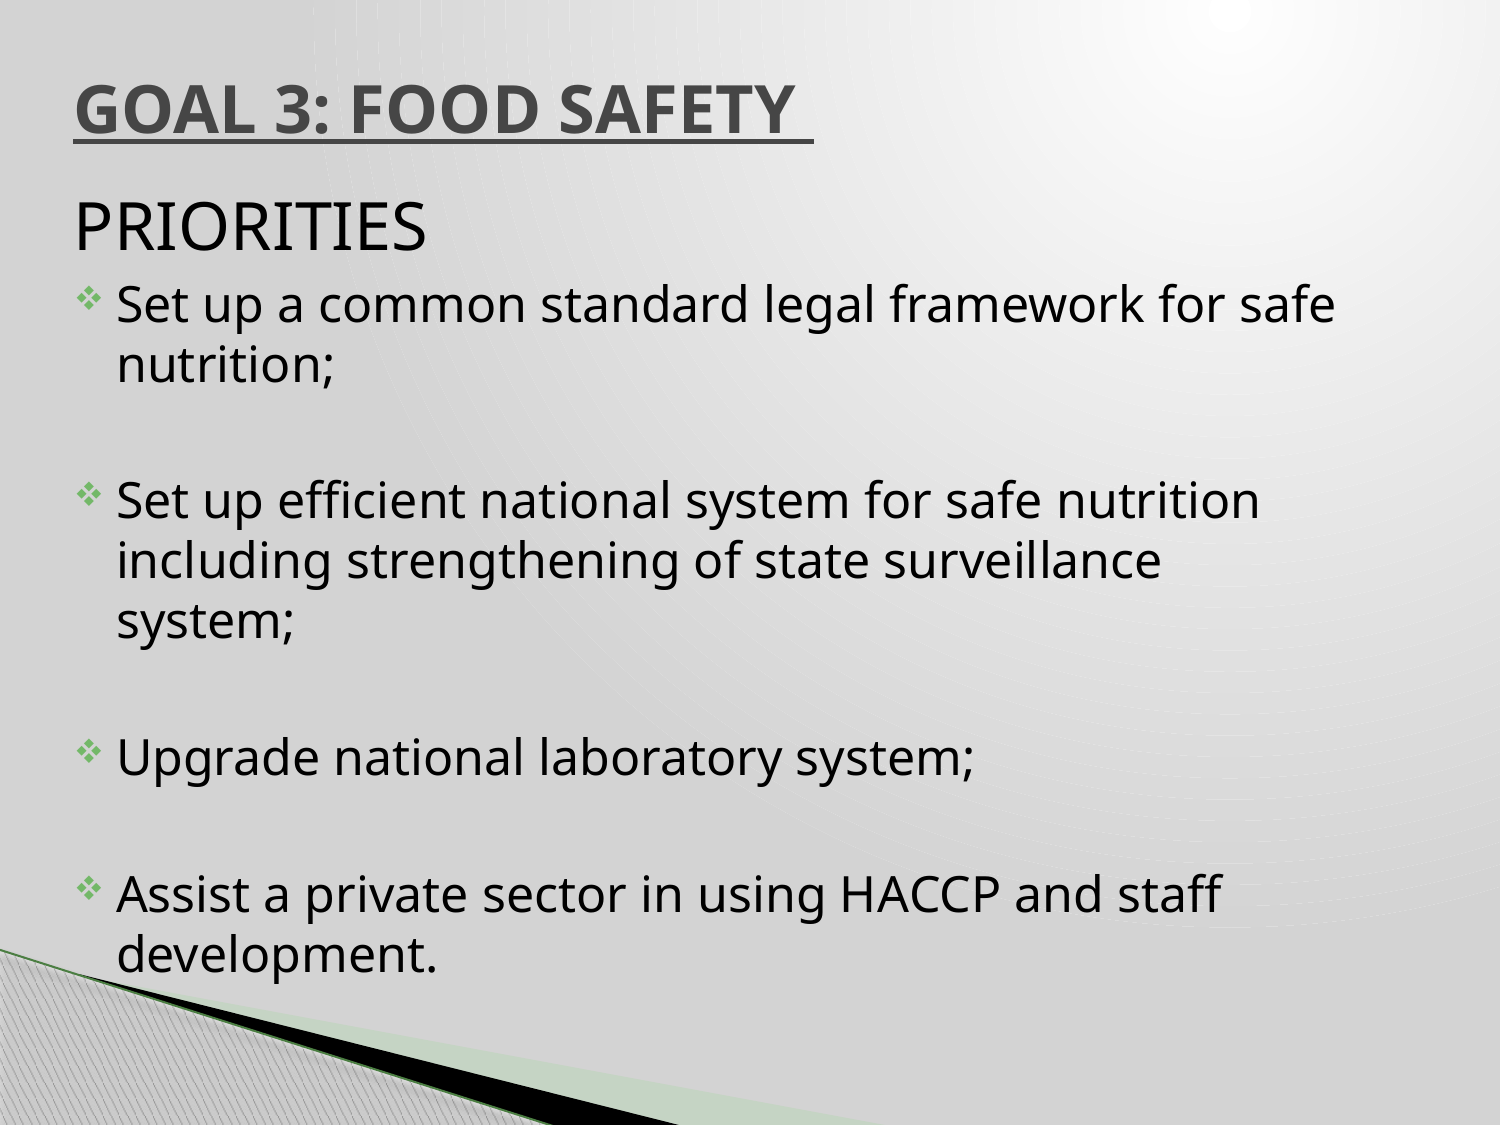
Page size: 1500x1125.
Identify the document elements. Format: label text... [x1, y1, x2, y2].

list PRIORITIES Set up a common standard legal framework for safe nutrition; Set up efficient national system for safe nutrition including strengthening of state surveillance system; Upgrade national laboratory system; Assist a private sector in using HАССP and staff development. [41, 176, 1365, 1056]
title GOAL 3: FOOD SAFETY [58, 23, 1454, 176]
